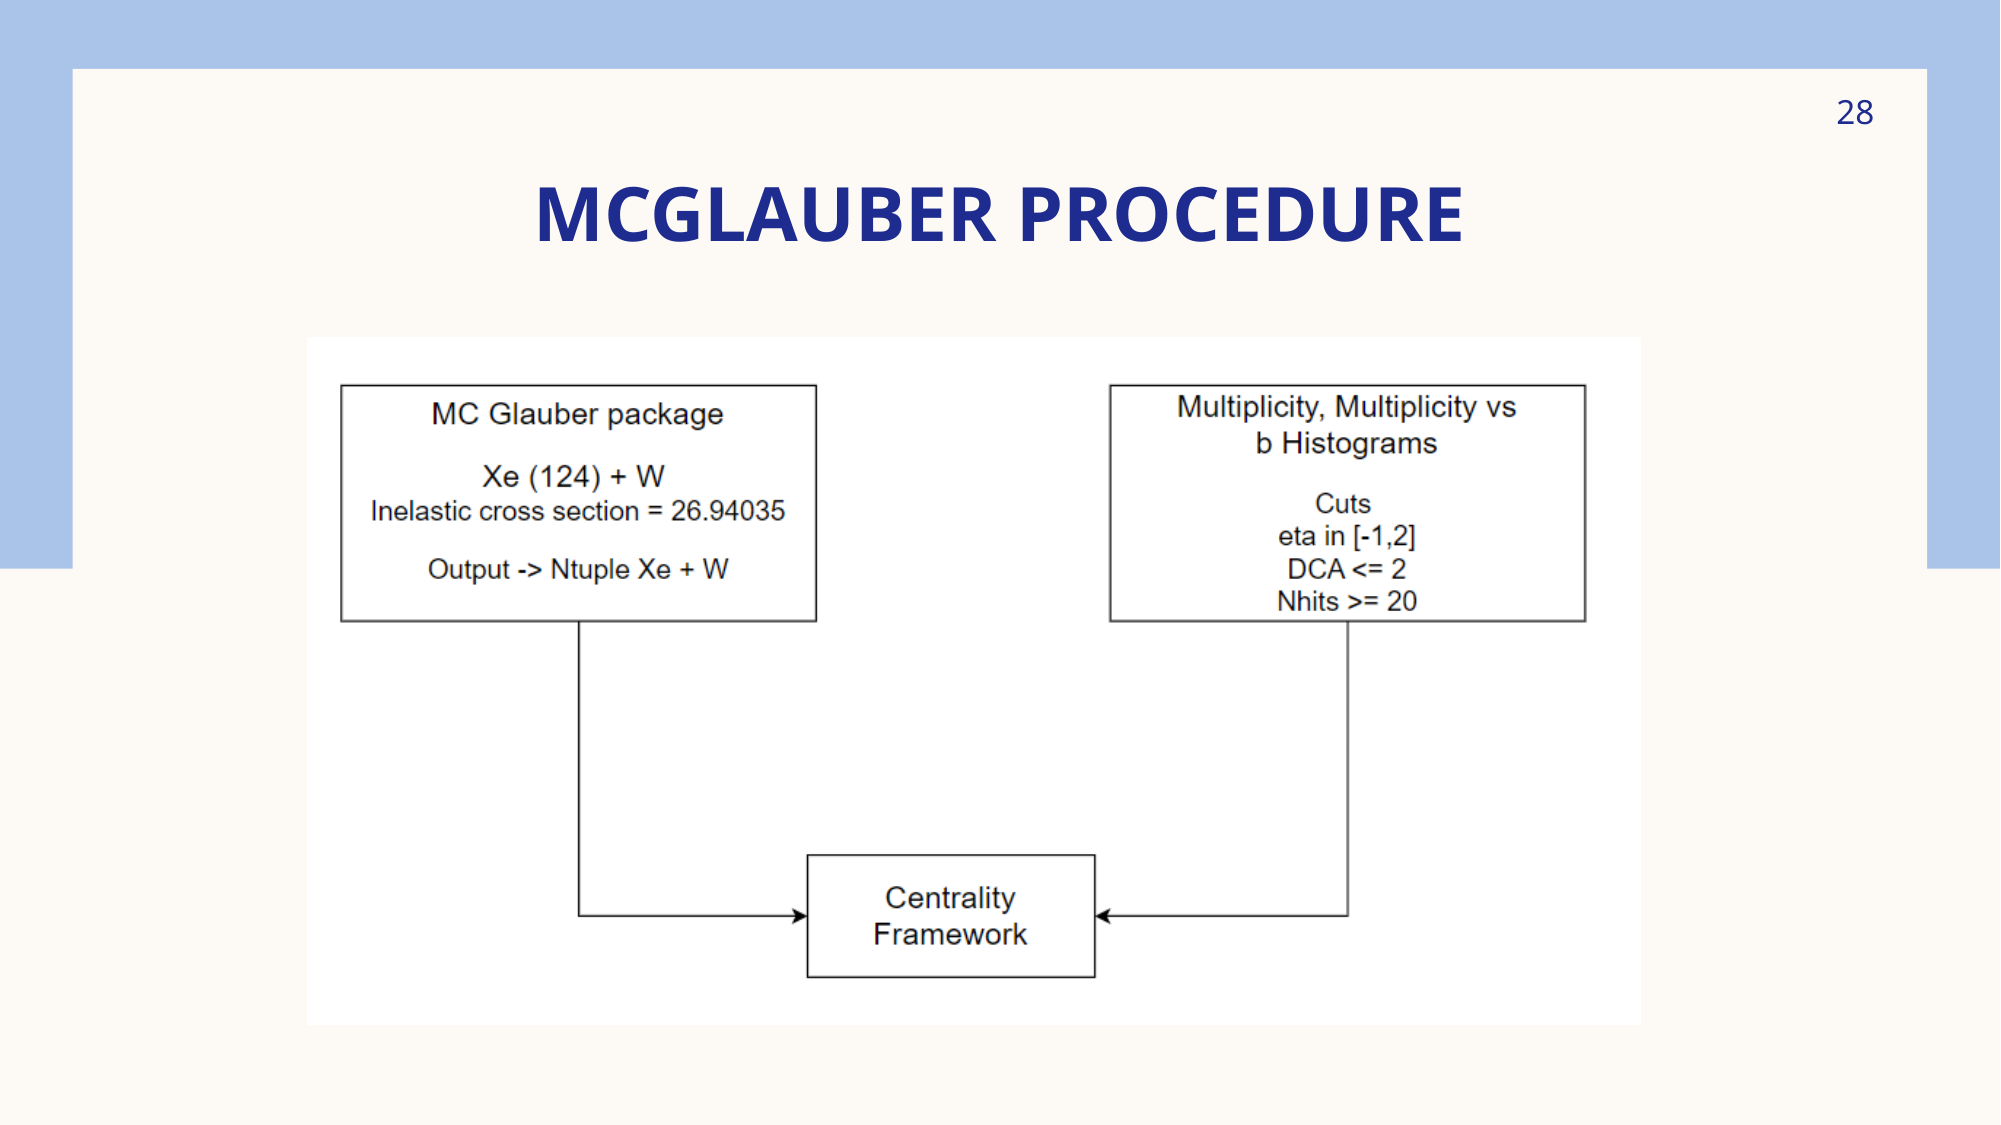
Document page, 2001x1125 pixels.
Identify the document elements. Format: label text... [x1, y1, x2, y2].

title MCGlauber Procedure [137, 90, 1863, 257]
picture [307, 337, 1641, 1025]
slide_number 28 [1699, 75, 1875, 153]
